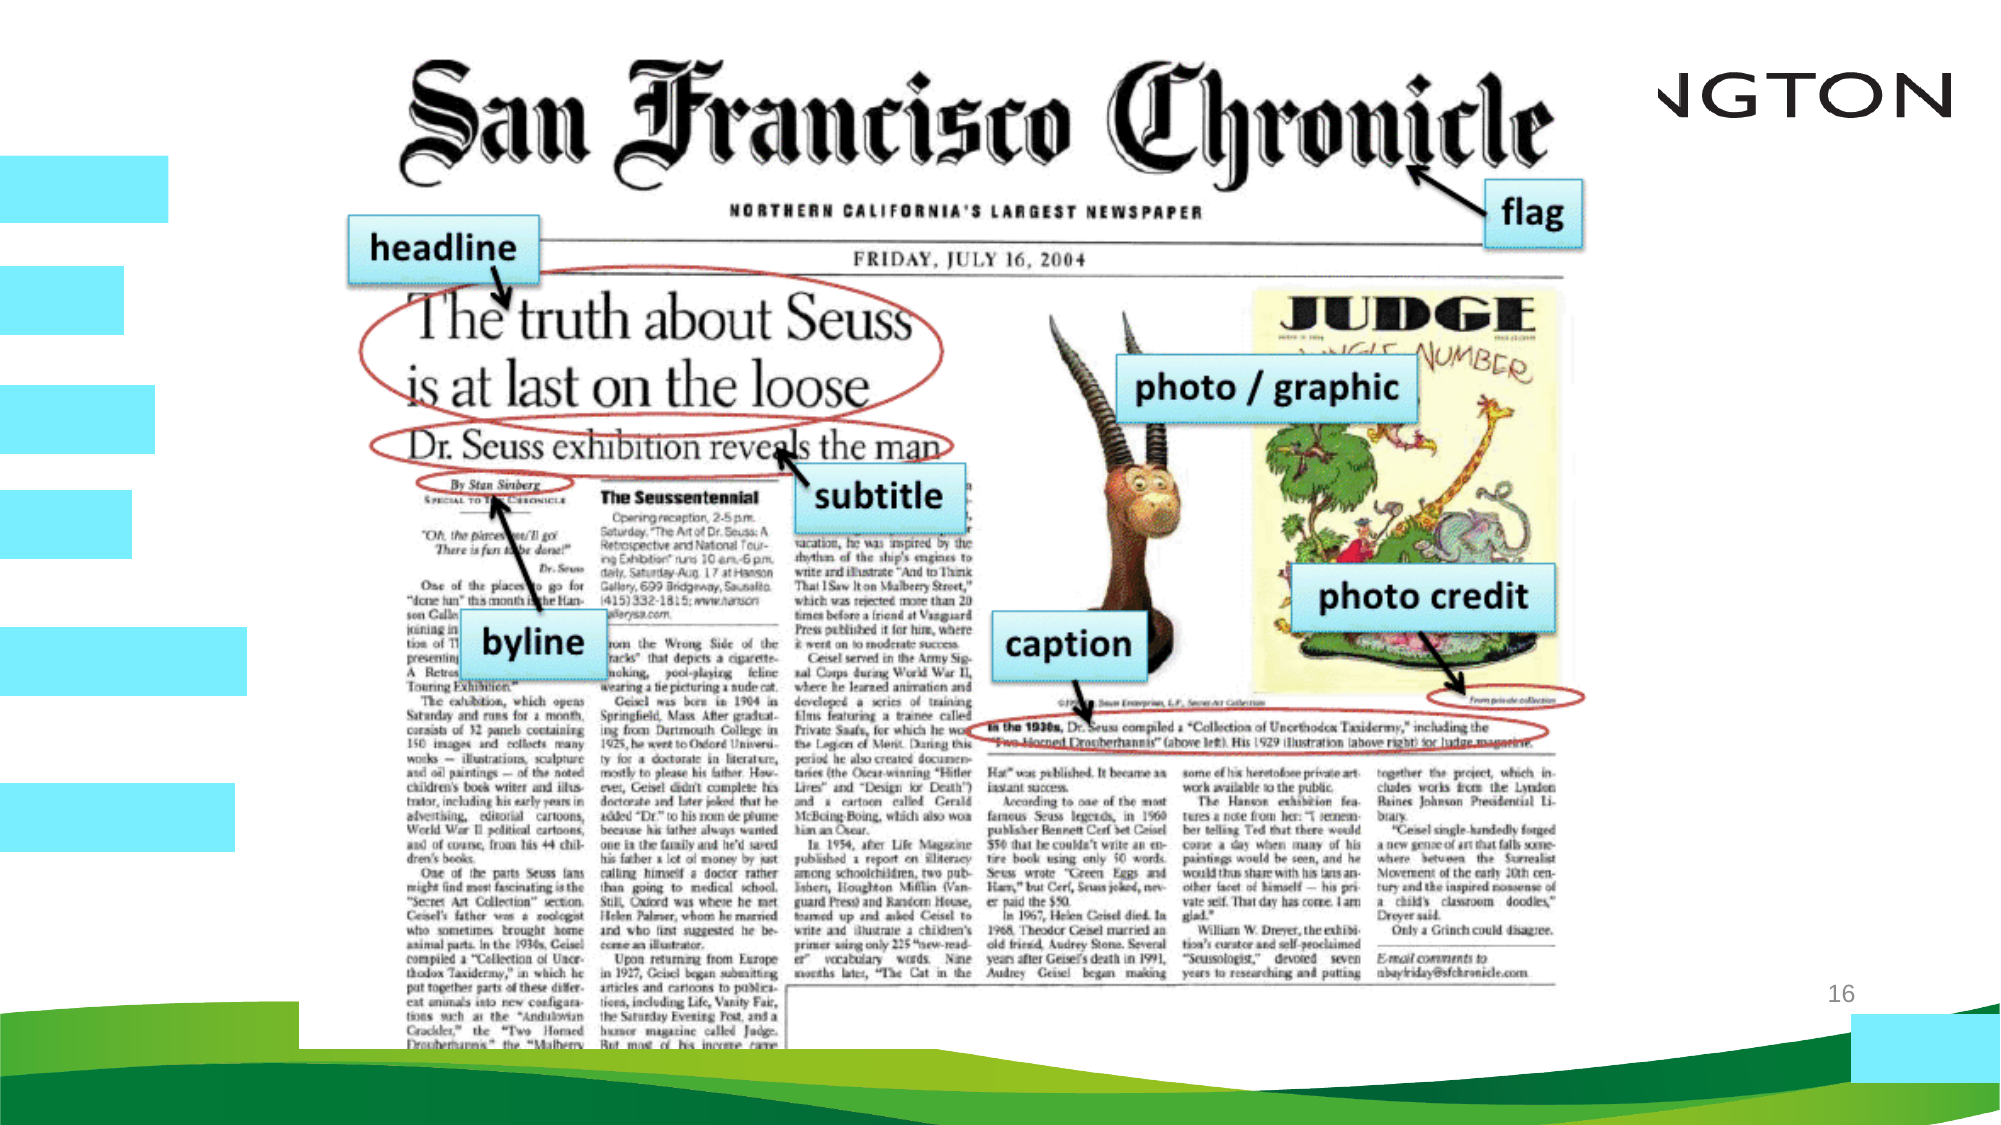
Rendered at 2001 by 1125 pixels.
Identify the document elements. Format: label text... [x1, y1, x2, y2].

picture [0, 384, 155, 454]
slide_number 16 [1796, 962, 1887, 1023]
picture [0, 490, 133, 559]
picture [0, 266, 124, 335]
picture [0, 627, 247, 697]
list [299, 0, 1658, 1050]
text_box [0, 155, 169, 223]
picture [0, 1001, 2000, 1125]
picture [0, 783, 235, 853]
picture [1658, 48, 1951, 120]
